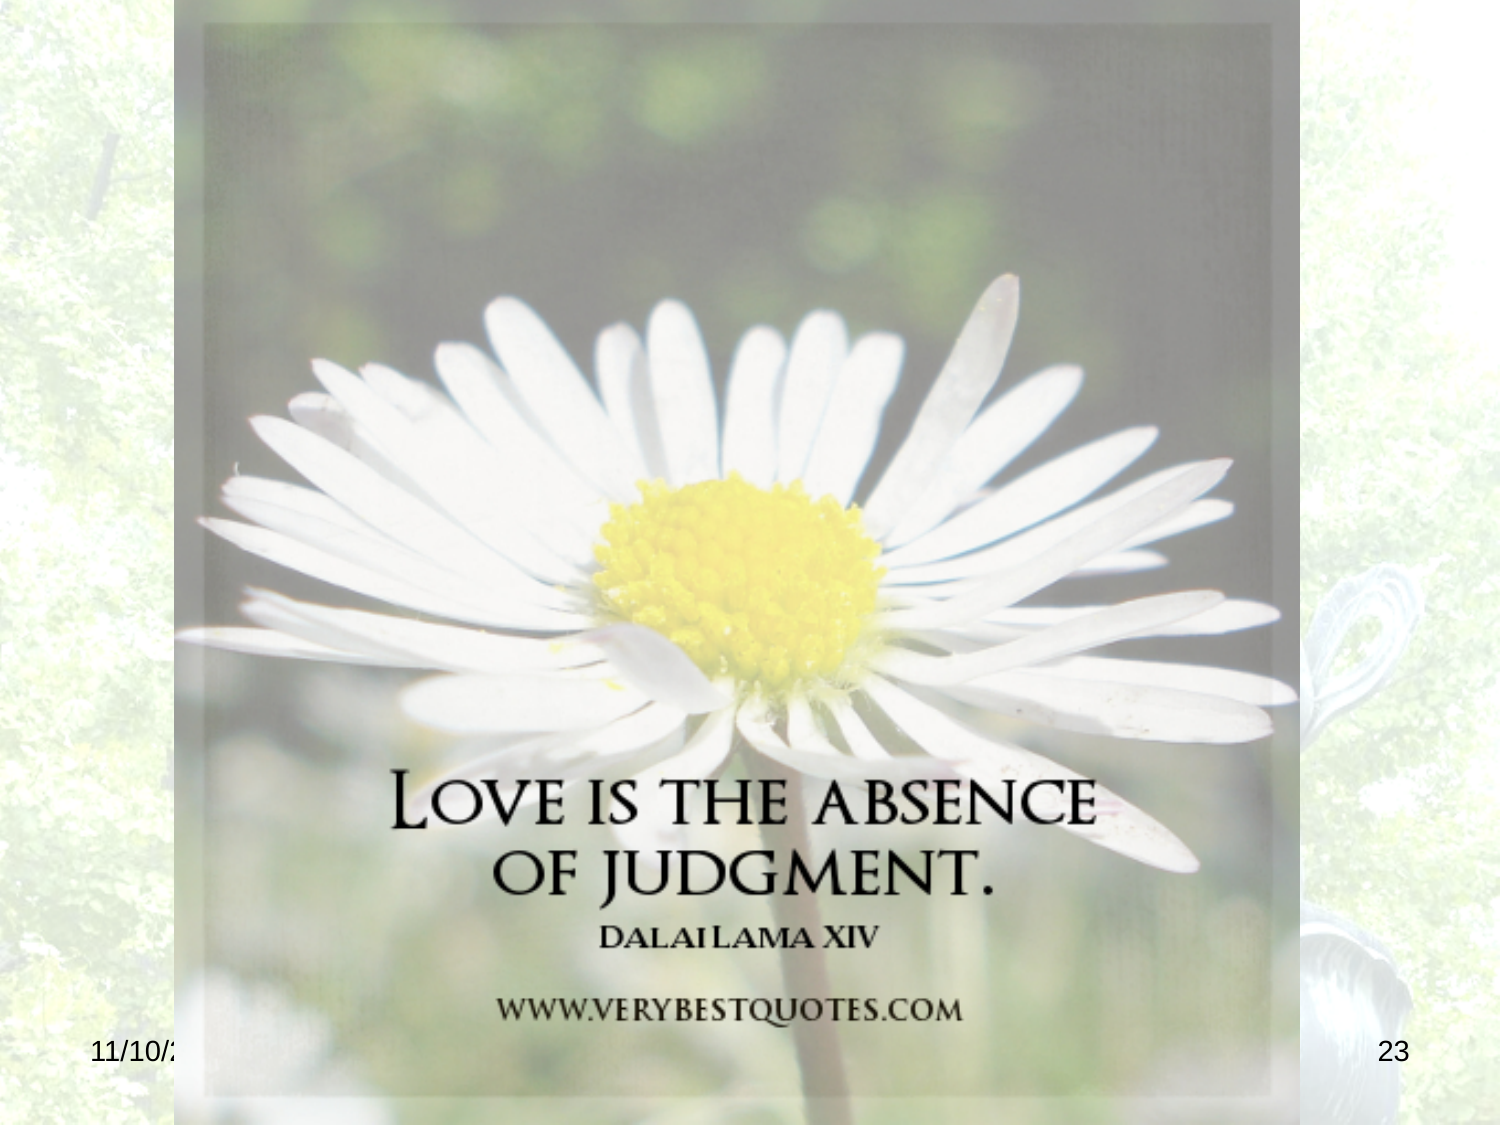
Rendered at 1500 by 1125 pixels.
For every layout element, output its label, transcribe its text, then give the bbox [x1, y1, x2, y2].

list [174, 0, 1301, 1125]
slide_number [75, 1024, 169, 1103]
slide_number 23 [1303, 1024, 1425, 1103]
